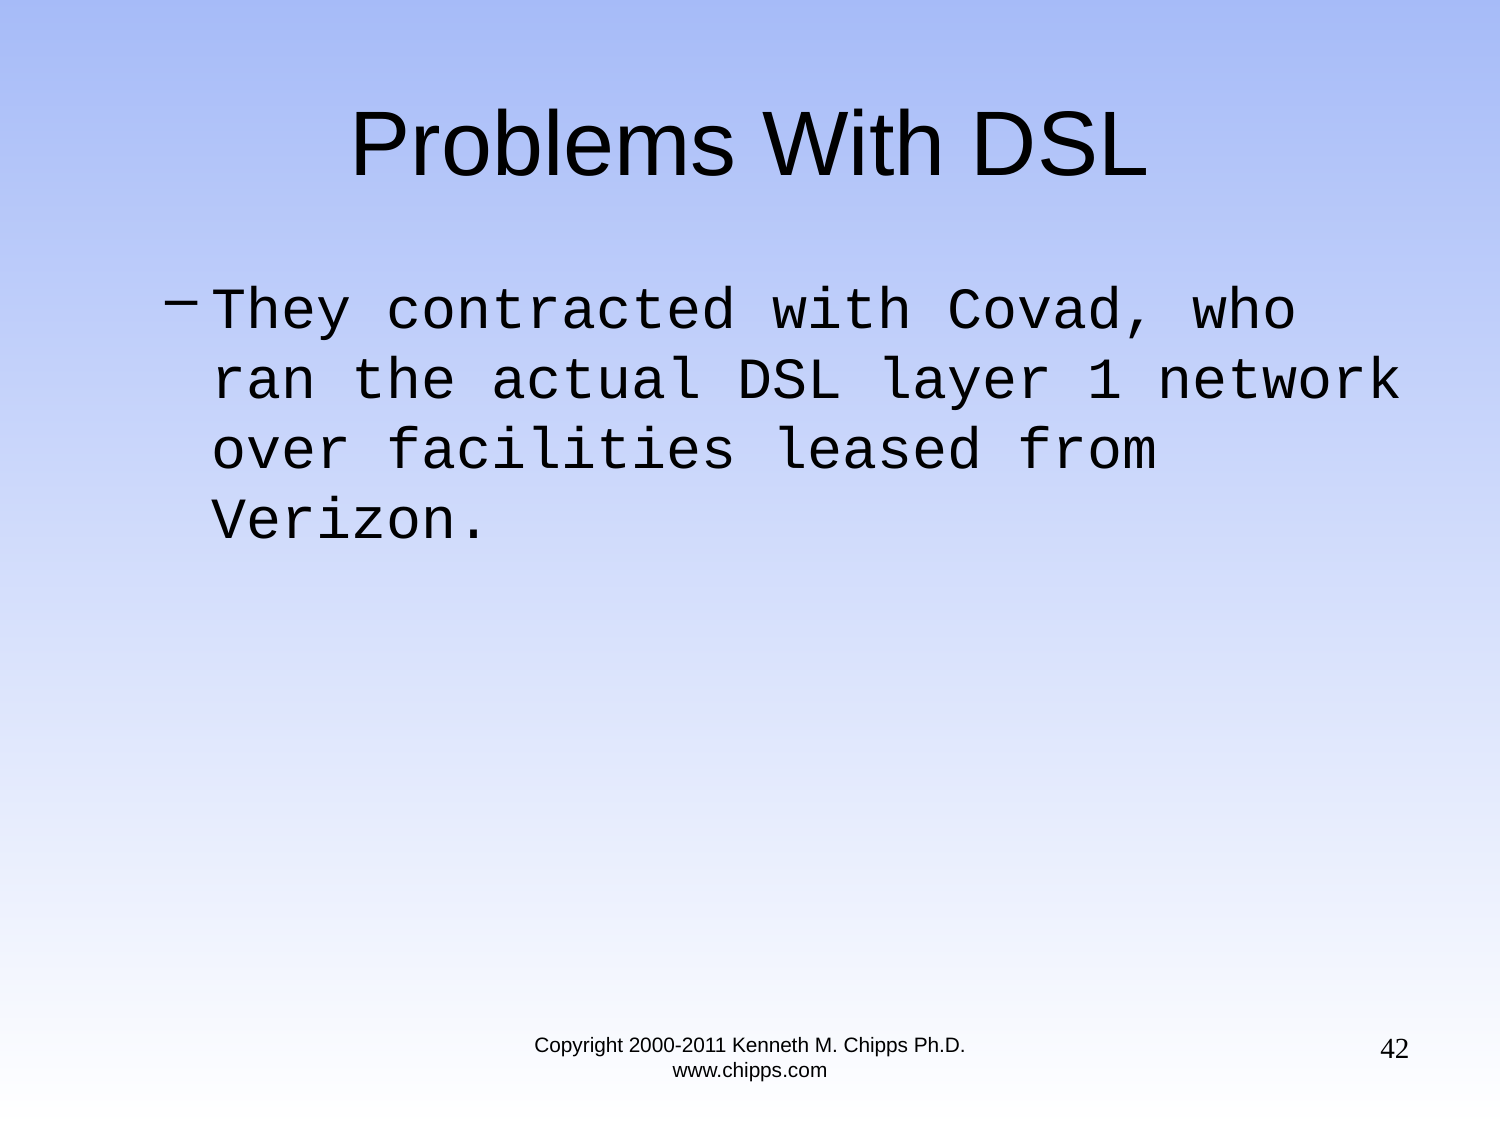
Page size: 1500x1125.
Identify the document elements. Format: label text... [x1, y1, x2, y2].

footer Copyright 2000-2011 Kenneth M. Chipps Ph.D. www.chipps.com [449, 1024, 1051, 1103]
list They contracted with Covad, who ran the actual DSL layer 1 network over facilities leased from Verizon. [74, 262, 1426, 1006]
title Problems With DSL [74, 44, 1426, 233]
slide_number 42 [1074, 1021, 1426, 1101]
